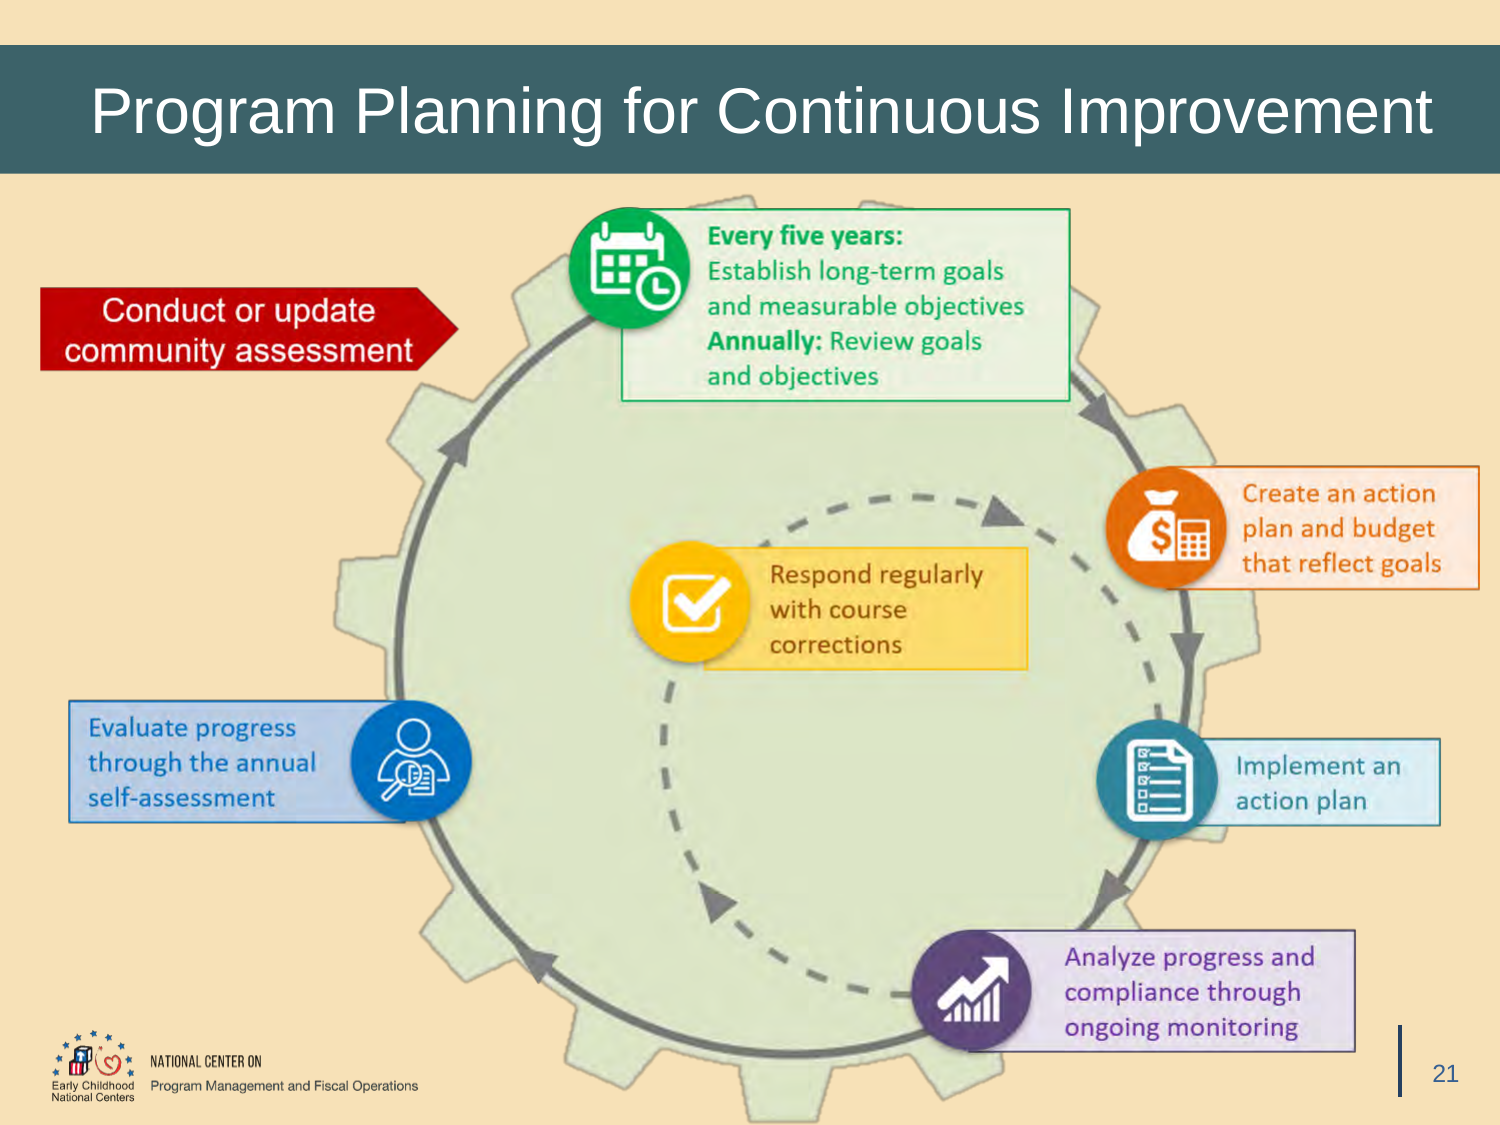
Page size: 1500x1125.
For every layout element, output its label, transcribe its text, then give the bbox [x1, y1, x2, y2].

picture [40, 125, 1480, 1125]
title Program Planning for Continuous Improvement [0, 45, 1500, 257]
